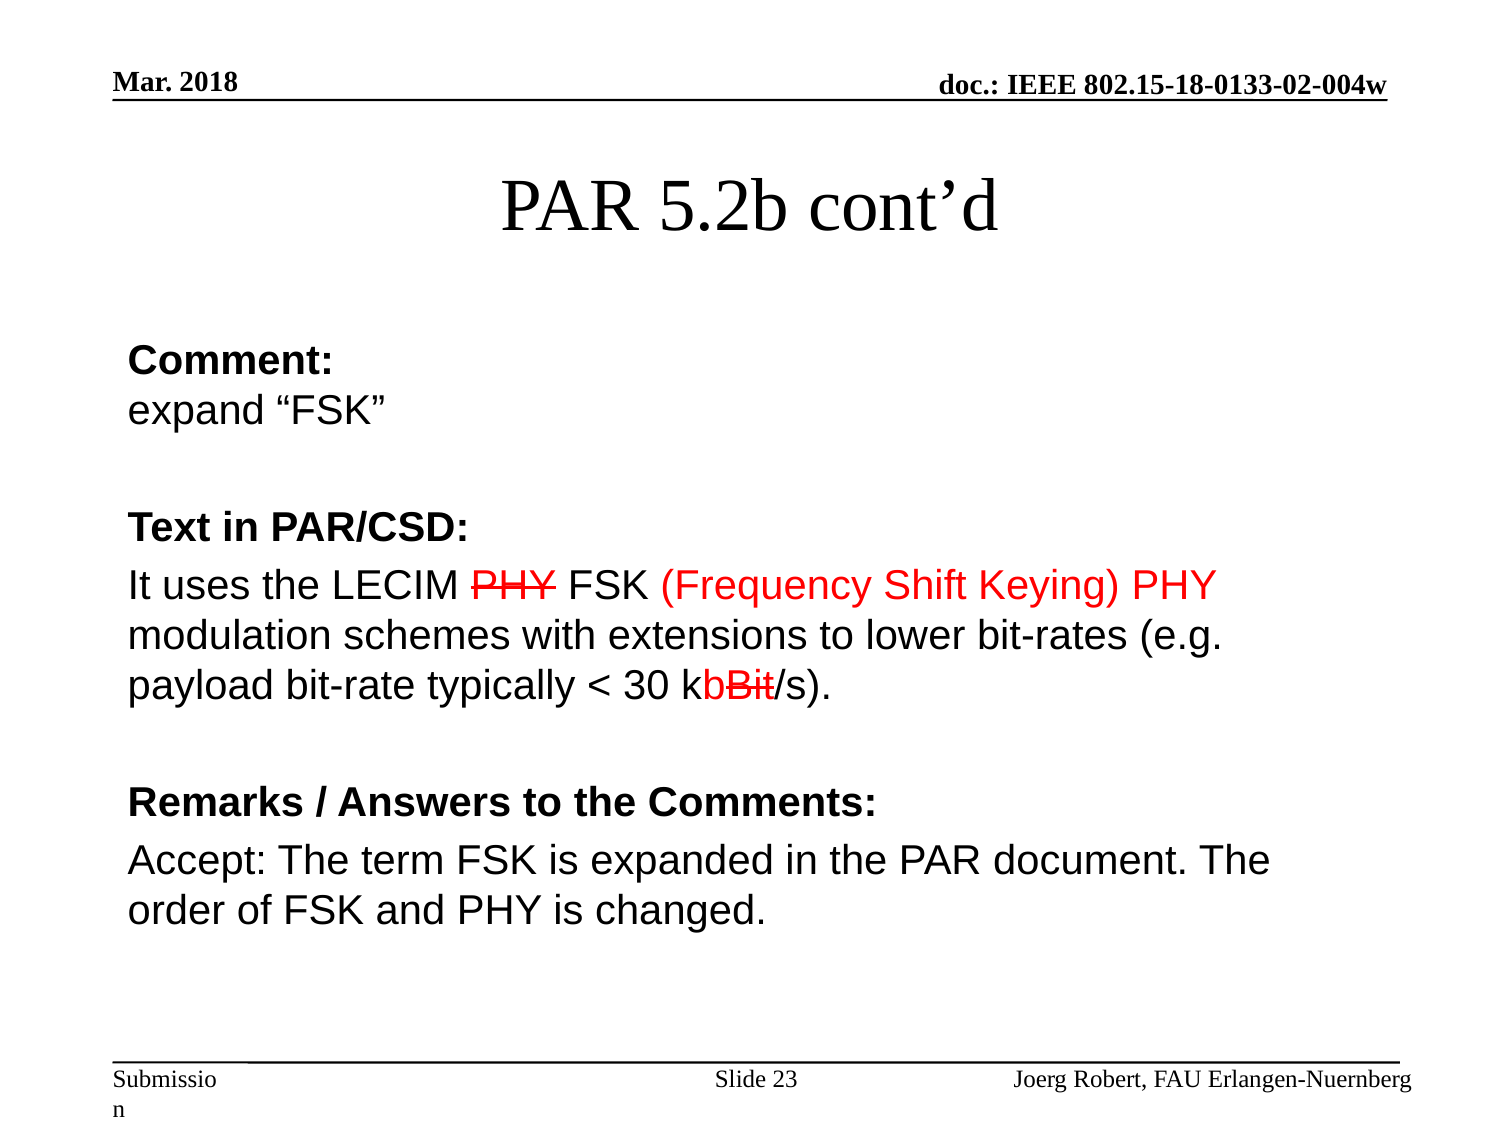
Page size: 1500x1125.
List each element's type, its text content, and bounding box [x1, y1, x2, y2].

title PAR 5.2b cont’d [112, 112, 1388, 288]
slide_number Slide 23 [712, 1062, 800, 1093]
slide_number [112, 62, 375, 98]
footer Joerg Robert, FAU Erlangen-Nuernberg [900, 1062, 1413, 1093]
list Comment: expand “FSK” Text in PAR/CSD: It uses the LECIM PHY FSK (Frequency Shift Keying) PHY modulation schemes with extensions to lower bit-rates (e.g. payload bit-rate typically < 30 kbBit/s). Remarks / Answers to the Comments: Accept: The term FSK is expanded in the PAR document. The order of FSK and PHY is changed. [112, 324, 1388, 1000]
